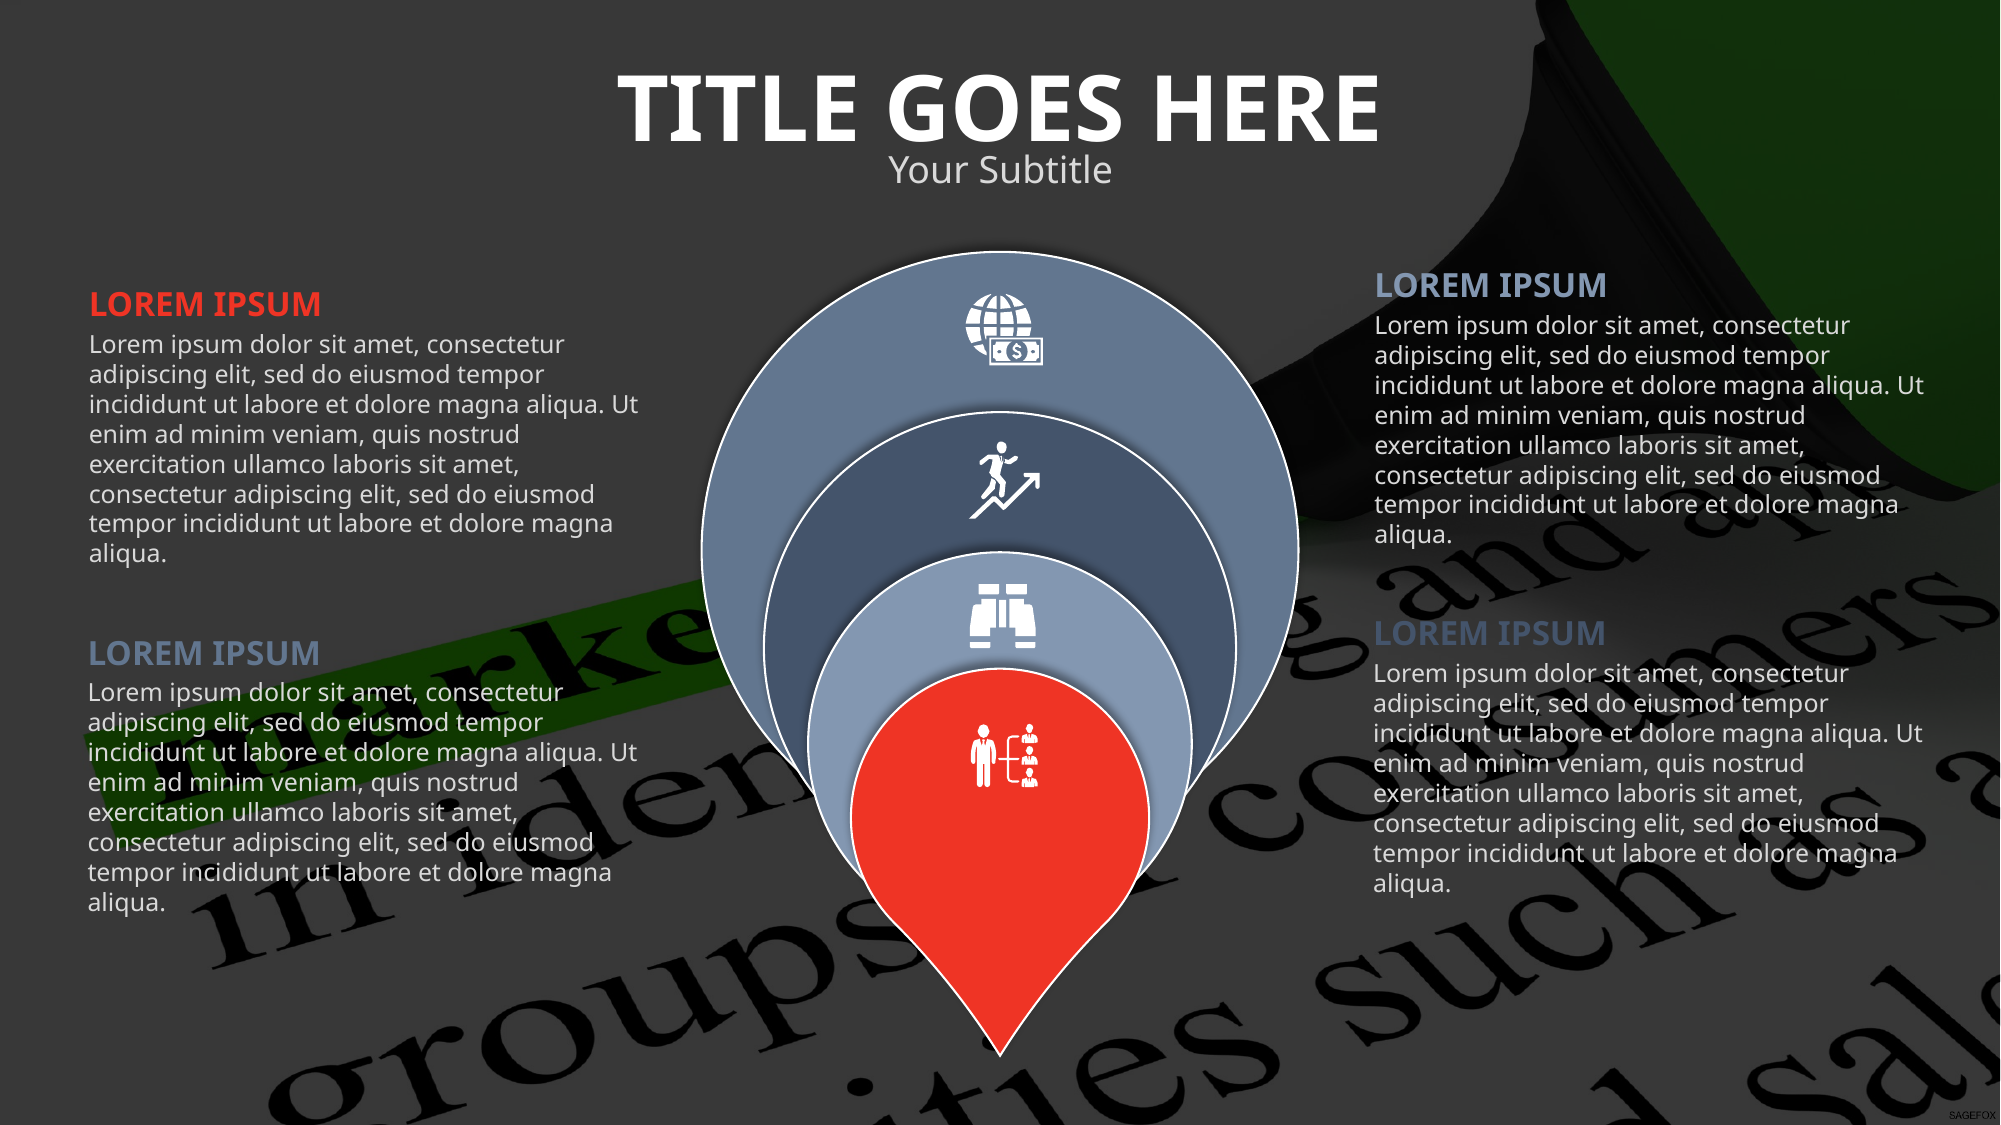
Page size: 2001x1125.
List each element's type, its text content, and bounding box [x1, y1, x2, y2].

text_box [970, 723, 1038, 788]
text_box [807, 551, 1193, 875]
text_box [965, 293, 1043, 366]
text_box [969, 584, 1036, 649]
picture [0, 0, 2001, 1125]
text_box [548, 42, 1452, 199]
text_box LOREM IPSUM Lorem ipsum dolor sit amet, consectetur adipiscing elit, sed do eiusmod tempor incididunt ut labore et dolore magna aliqua. Ut enim ad minim veniam, quis nostrud exercitation ullamco laboris sit amet, consectetur adipiscing elit, sed do eiusmod tempor incididunt ut labore et dolore magna aliqua. [1359, 257, 1962, 557]
text_box LOREM IPSUM Lorem ipsum dolor sit amet, consectetur adipiscing elit, sed do eiusmod tempor incididunt ut labore et dolore magna aliqua. Ut enim ad minim veniam, quis nostrud exercitation ullamco laboris sit amet, consectetur adipiscing elit, sed do eiusmod tempor incididunt ut labore et dolore magna aliqua. [1358, 605, 1961, 905]
text_box LOREM IPSUM Lorem ipsum dolor sit amet, consectetur adipiscing elit, sed do eiusmod tempor incididunt ut labore et dolore magna aliqua. Ut enim ad minim veniam, quis nostrud exercitation ullamco laboris sit amet, consectetur adipiscing elit, sed do eiusmod tempor incididunt ut labore et dolore magna aliqua. [72, 624, 676, 924]
text_box LOREM IPSUM Lorem ipsum dolor sit amet, consectetur adipiscing elit, sed do eiusmod tempor incididunt ut labore et dolore magna aliqua. Ut enim ad minim veniam, quis nostrud exercitation ullamco laboris sit amet, consectetur adipiscing elit, sed do eiusmod tempor incididunt ut labore et dolore magna aliqua. [73, 276, 677, 576]
text_box [849, 667, 1151, 1058]
text_box [700, 250, 1300, 766]
text_box [762, 411, 1238, 789]
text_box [968, 440, 1040, 519]
